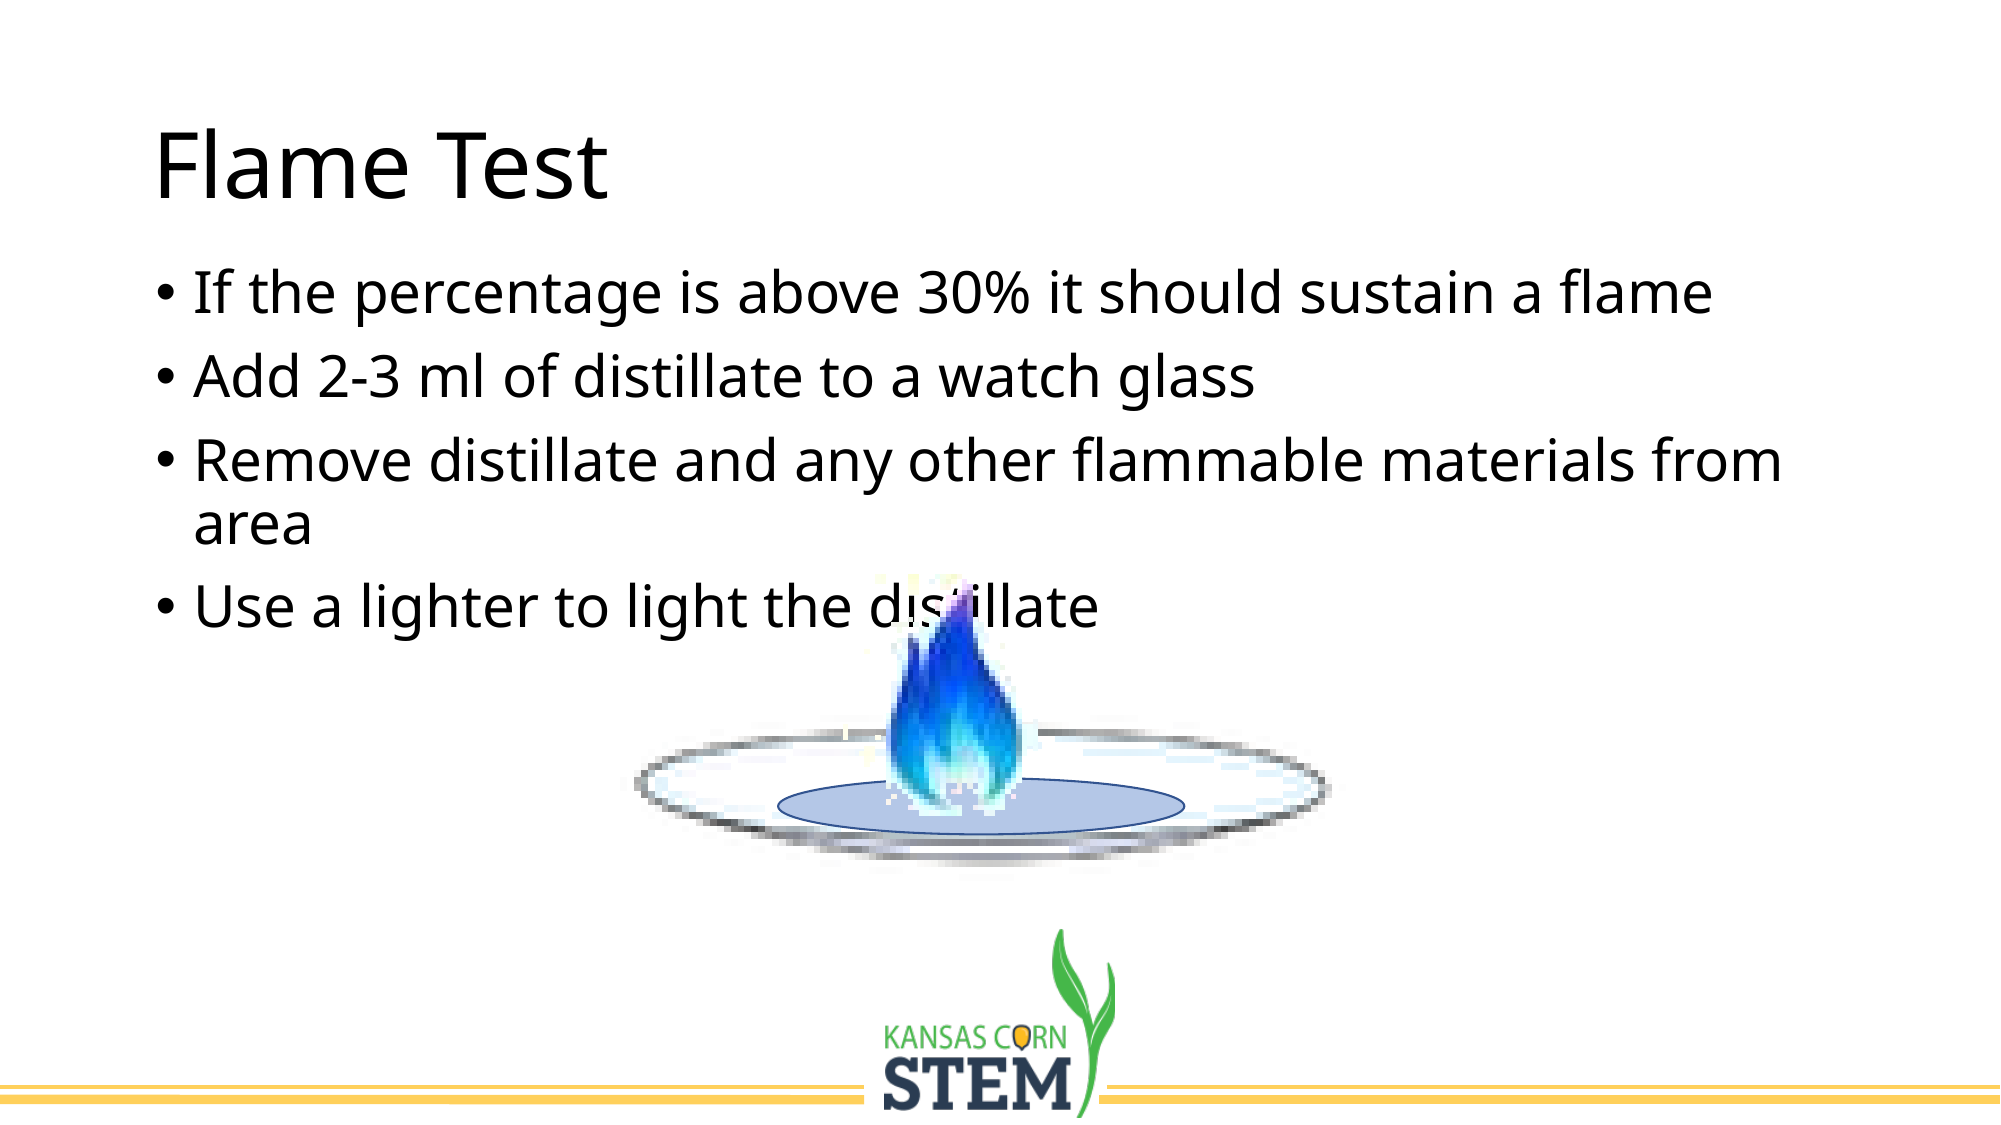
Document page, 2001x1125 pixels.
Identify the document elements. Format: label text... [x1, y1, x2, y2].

list If the percentage is above 30% it should sustain a flame Add 2-3 ml of distillate to a watch glass Remove distillate and any other flammable materials from area Use a lighter to light the distillate [140, 255, 1866, 970]
title Flame Test [137, 59, 1863, 278]
picture [593, 487, 1422, 1082]
